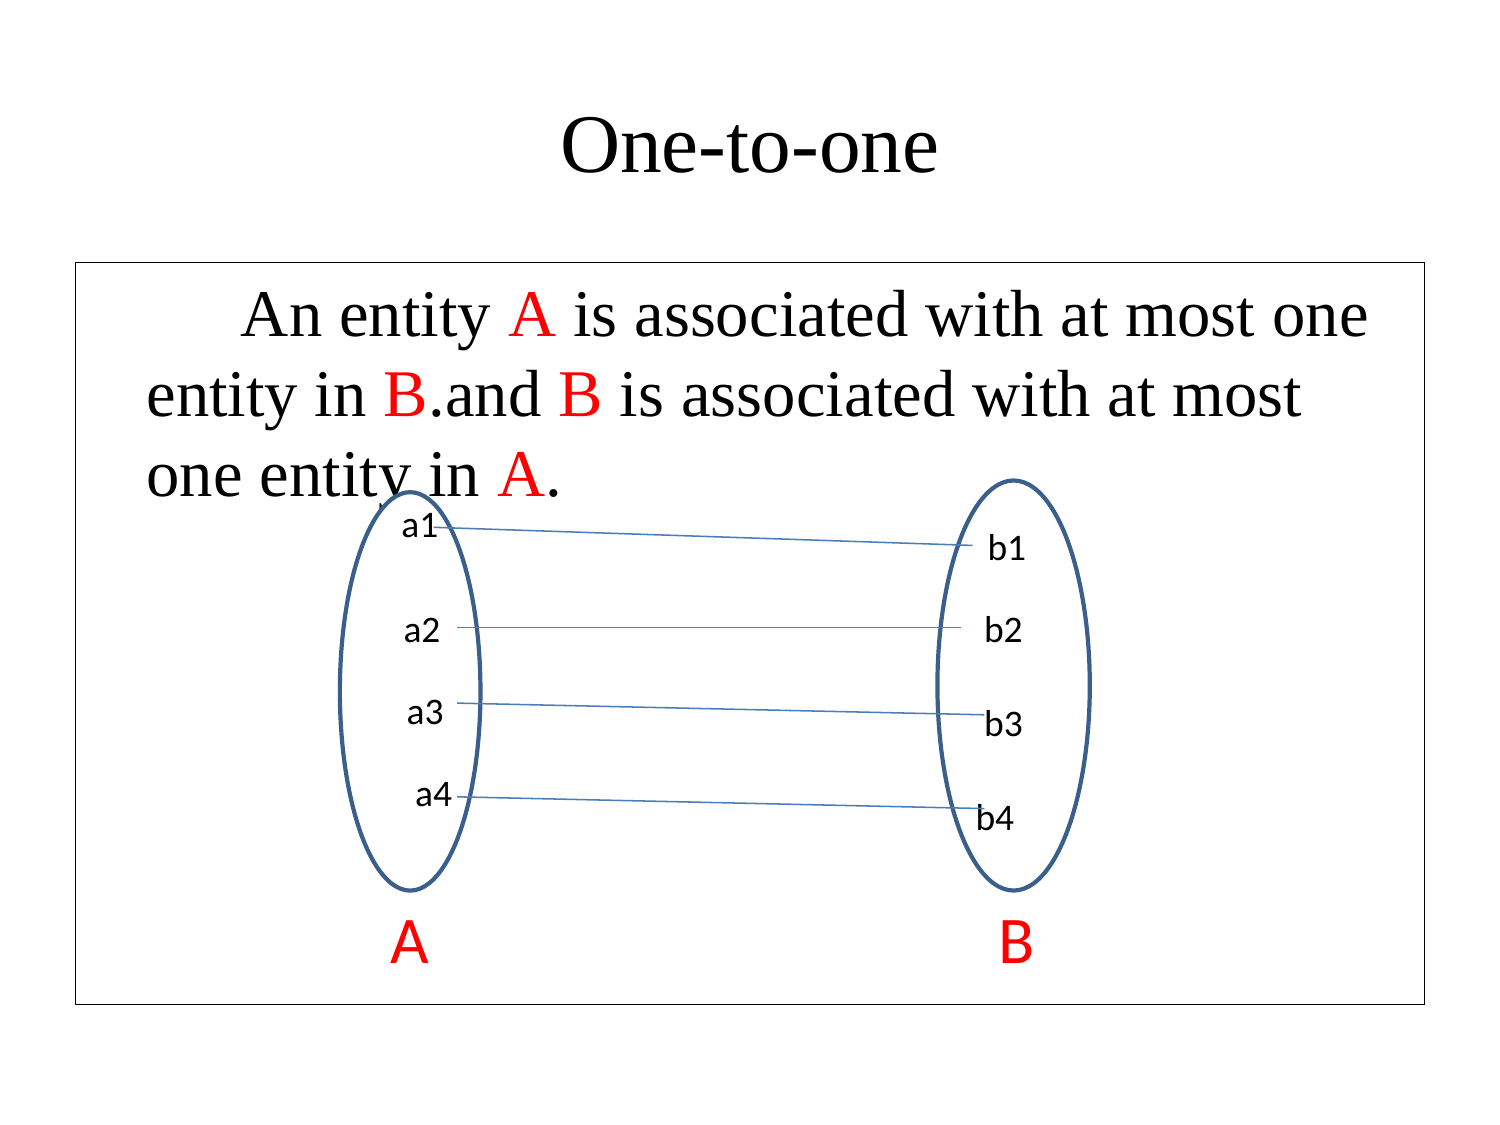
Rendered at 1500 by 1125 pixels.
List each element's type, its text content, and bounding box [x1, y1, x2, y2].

text_box b3 [960, 691, 1043, 752]
text_box a1 [386, 492, 457, 552]
text_box a2 [363, 597, 457, 658]
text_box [456, 702, 985, 715]
text_box [337, 501, 483, 893]
text_box [935, 478, 1092, 893]
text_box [456, 796, 985, 809]
list An entity A is associated with at most one entity in B.and B is associated with at most one entity in A. A B [75, 262, 1425, 1005]
text_box b4 [960, 785, 1043, 845]
text_box a4 [374, 761, 493, 822]
text_box b2 [960, 597, 1055, 658]
text_box b1 [972, 515, 1043, 576]
text_box a3 [374, 679, 481, 740]
title One-to-one [75, 45, 1425, 233]
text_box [433, 527, 973, 547]
